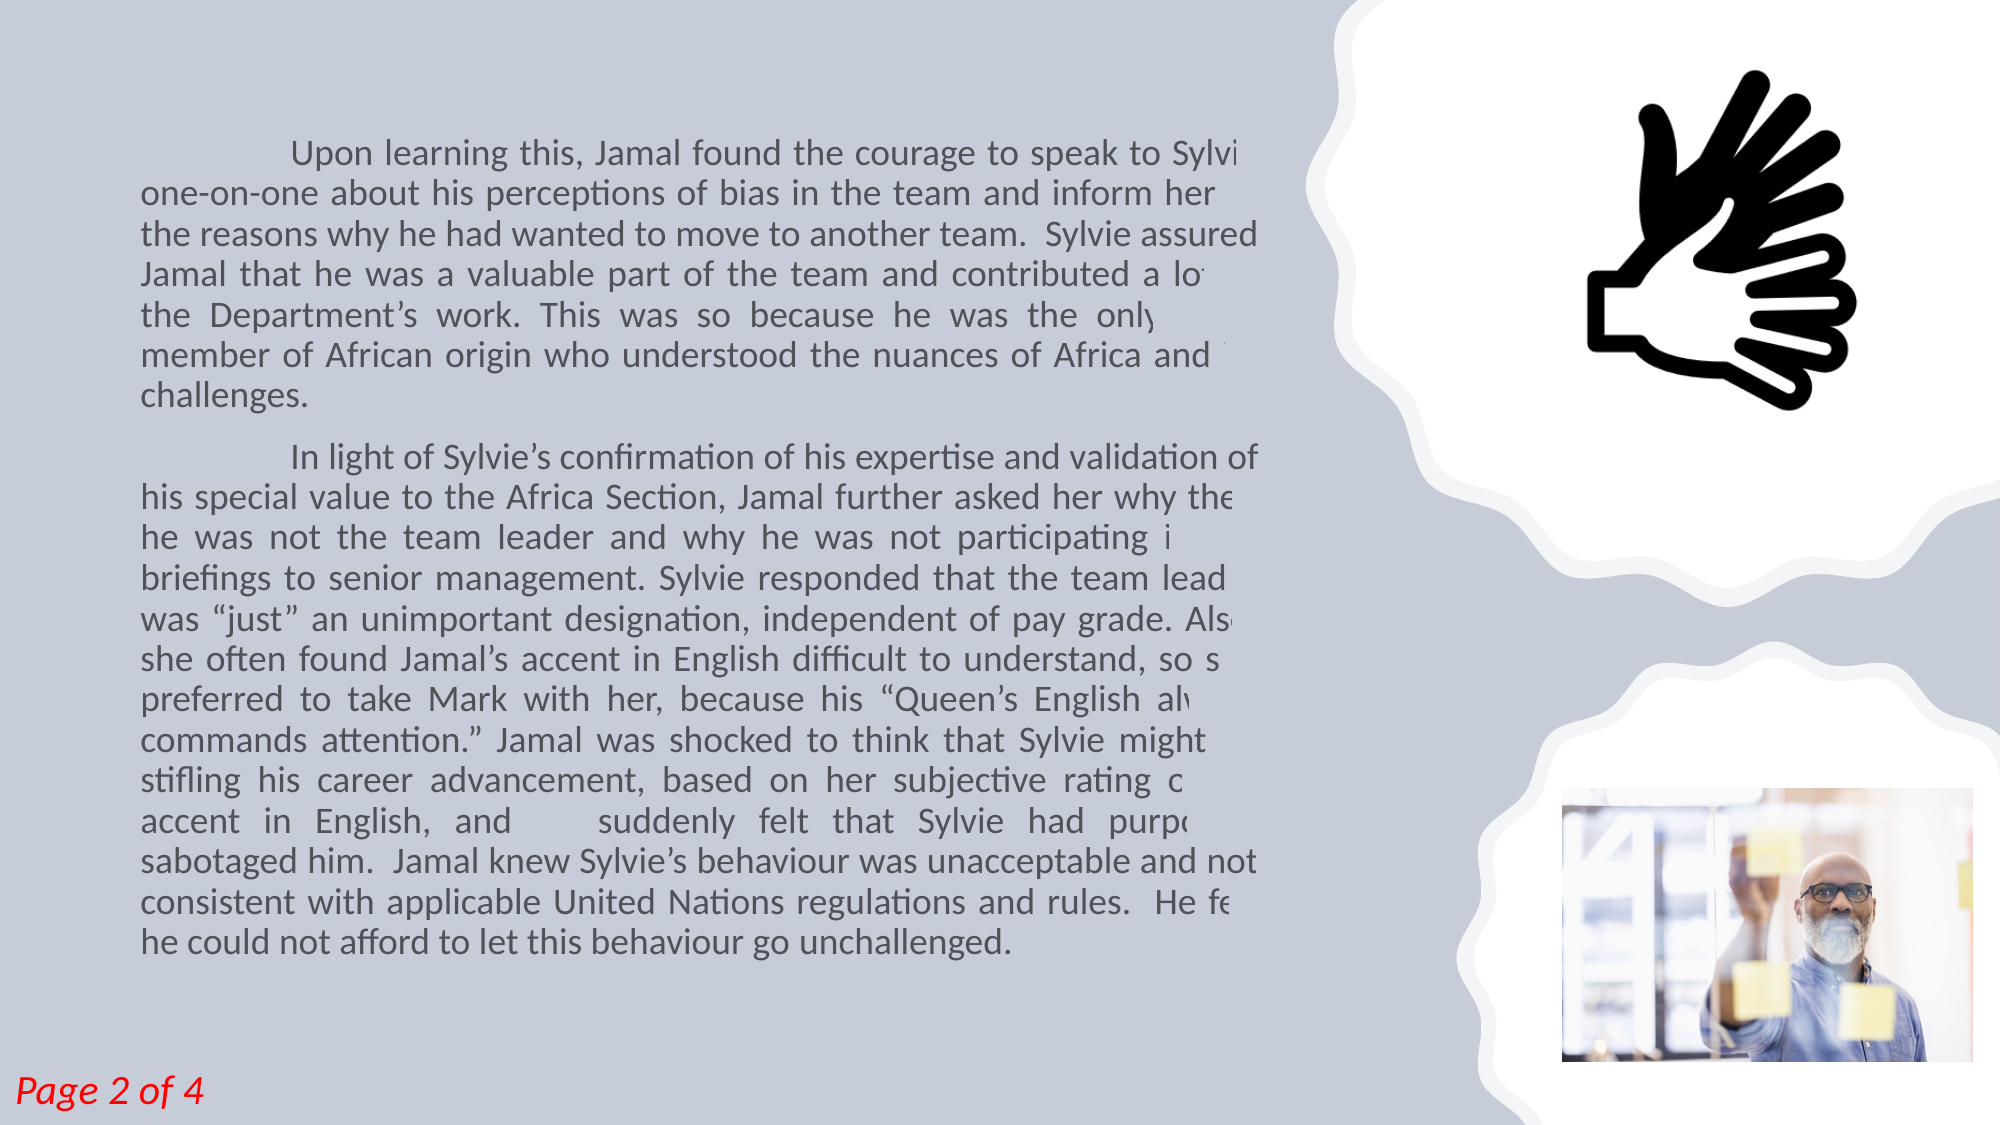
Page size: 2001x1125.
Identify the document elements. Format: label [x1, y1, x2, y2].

picture [1562, 788, 1973, 1063]
picture [1516, 34, 1928, 446]
text_box [0, 0, 2000, 1125]
